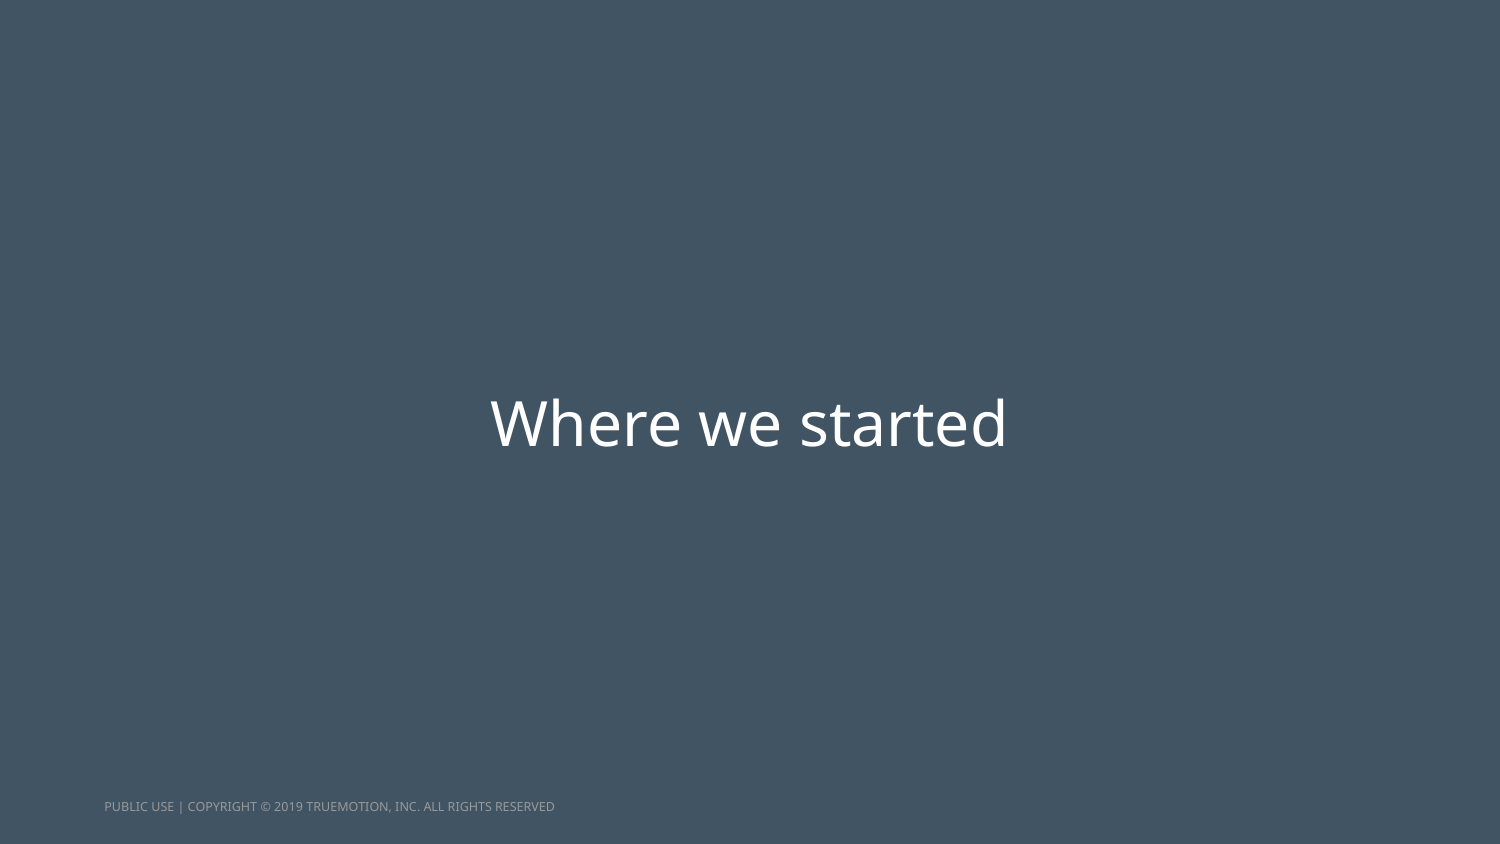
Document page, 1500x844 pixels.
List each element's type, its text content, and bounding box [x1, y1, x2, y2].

text_box Where we started [0, 0, 1500, 844]
